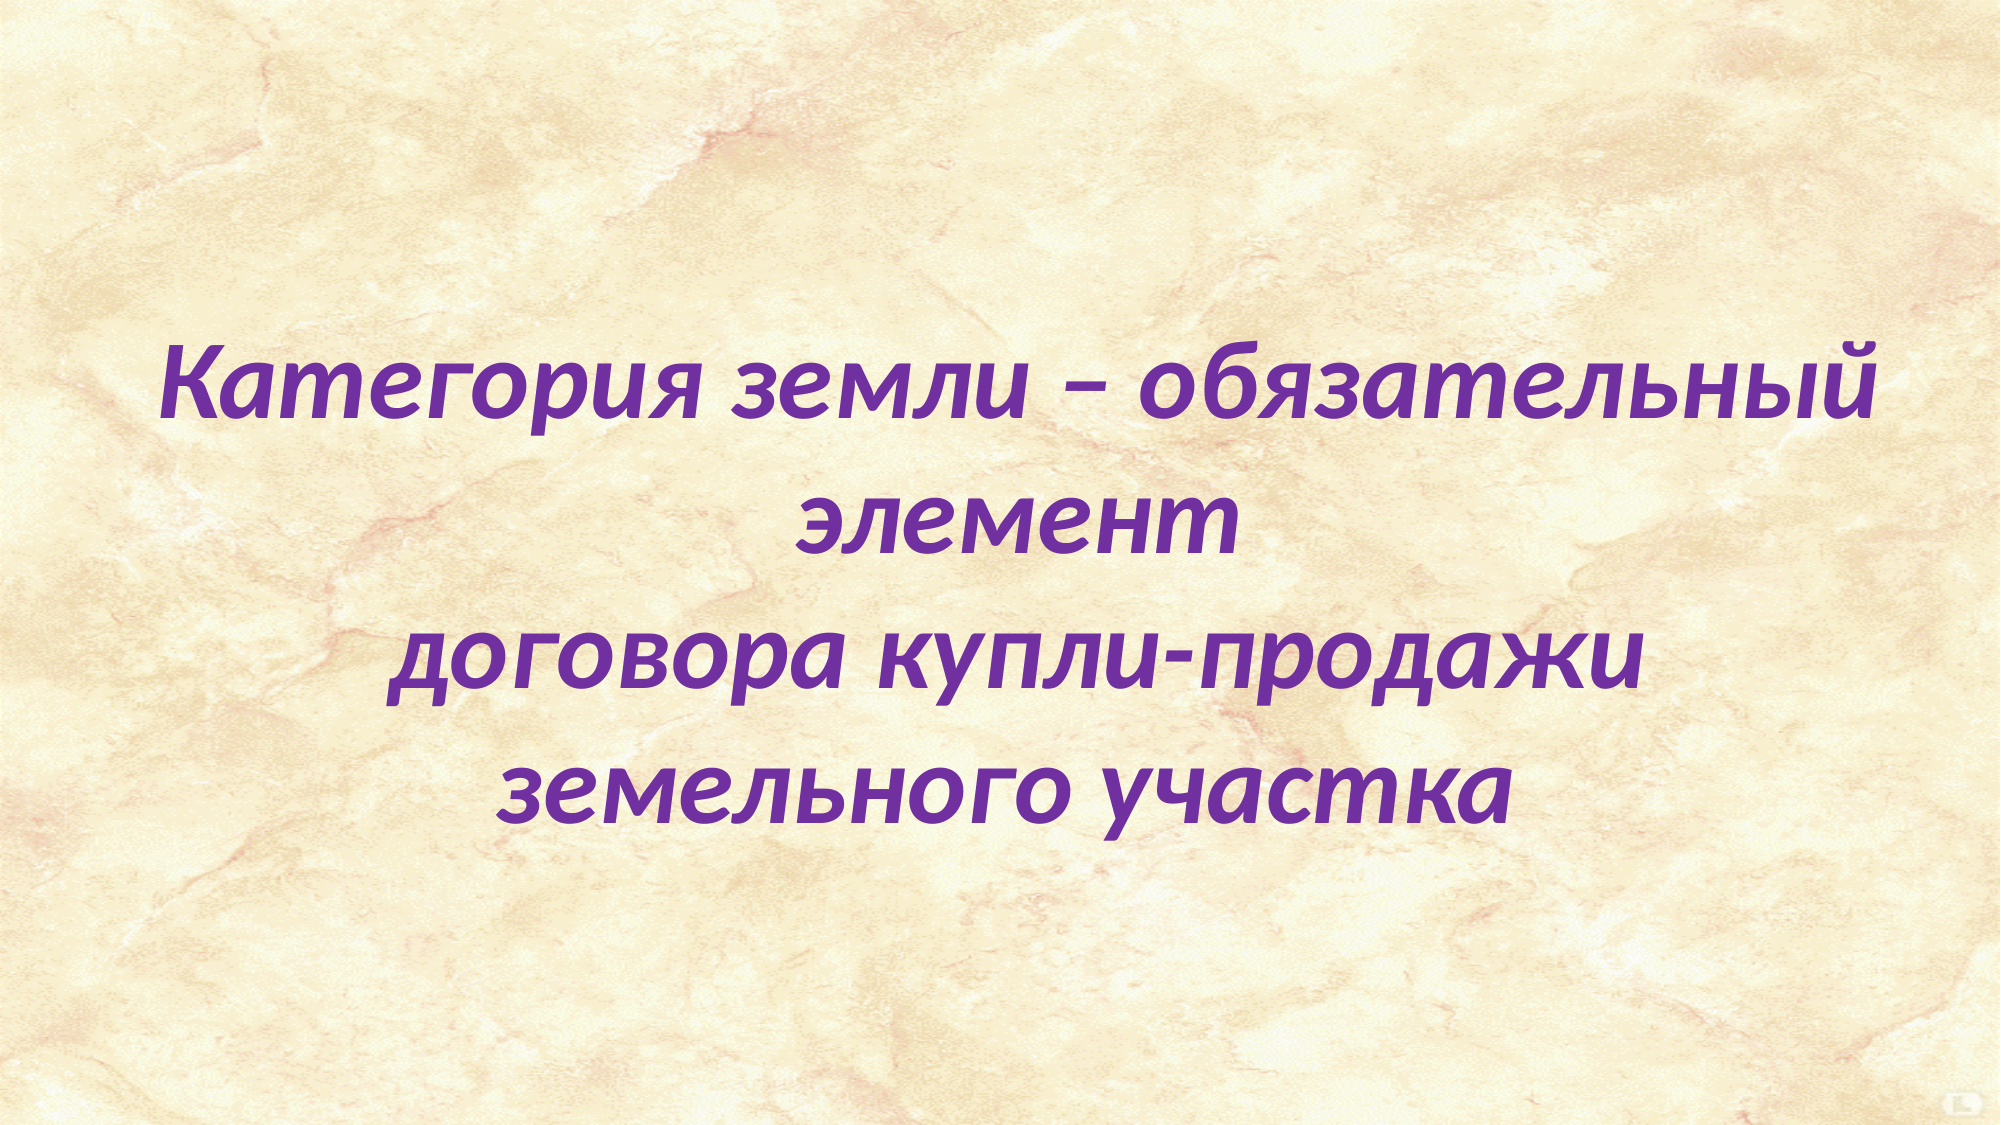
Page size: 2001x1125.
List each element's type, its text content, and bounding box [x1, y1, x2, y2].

picture [0, 0, 2000, 1125]
text_box Категория земли – обязательный элемент договора купли-продажи земельного участка [87, 298, 1950, 854]
